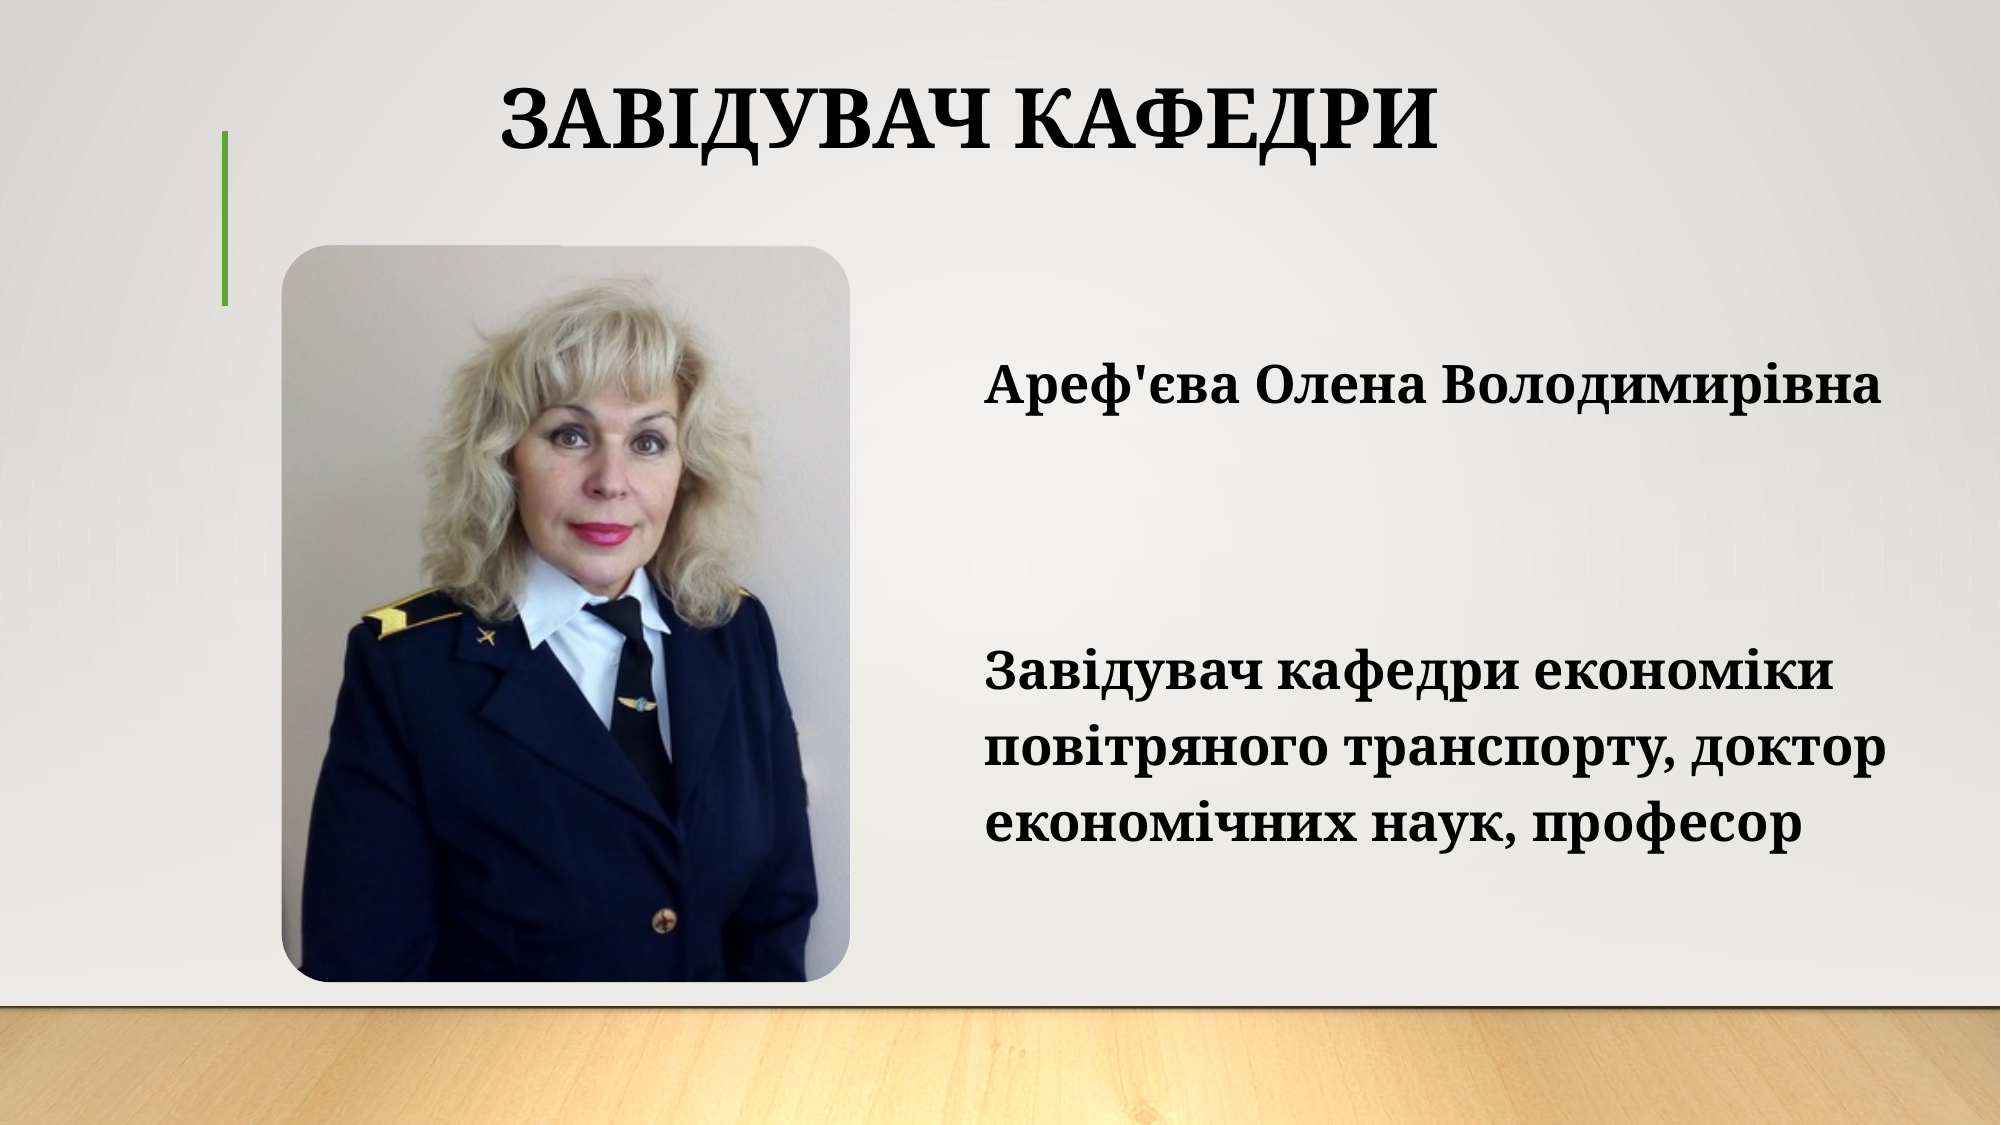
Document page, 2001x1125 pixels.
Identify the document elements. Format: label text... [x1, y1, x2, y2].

picture [281, 244, 851, 983]
picture [0, 1006, 2000, 1125]
title ЗАВІДУВАЧ КАФЕДРИ [312, 35, 1628, 175]
list Ареф'єва Олена Володимирівна Завідувач кафедри економіки повітряного транспорту, доктор економічних наук, професор [969, 330, 1955, 955]
